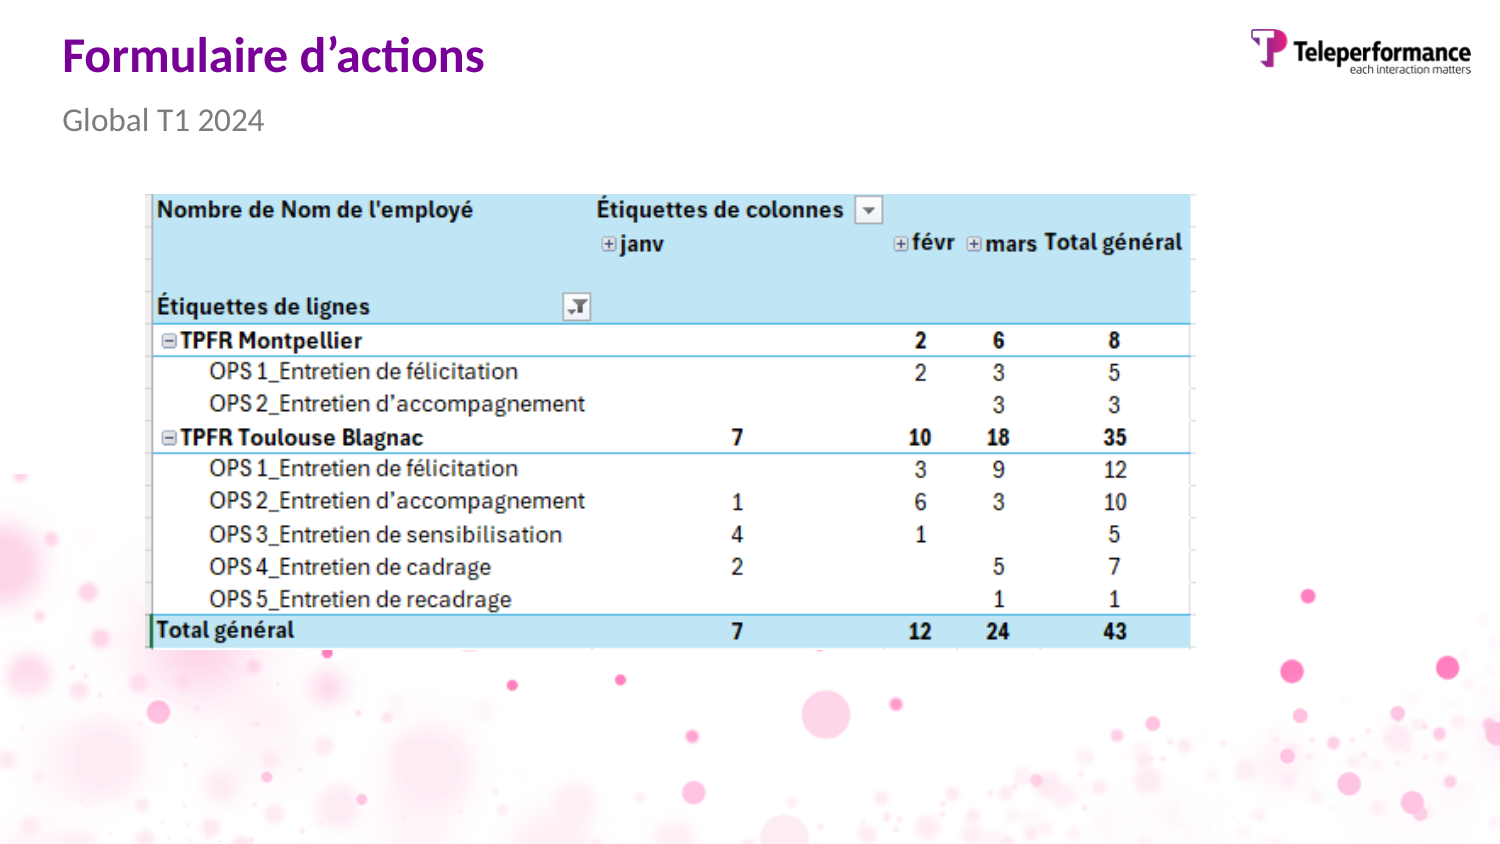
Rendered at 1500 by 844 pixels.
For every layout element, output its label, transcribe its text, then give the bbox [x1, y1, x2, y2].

picture [0, 194, 1500, 844]
title Formulaire d’actions [47, 25, 875, 87]
picture [1251, 29, 1471, 74]
list Global T1 2024 [47, 95, 875, 147]
